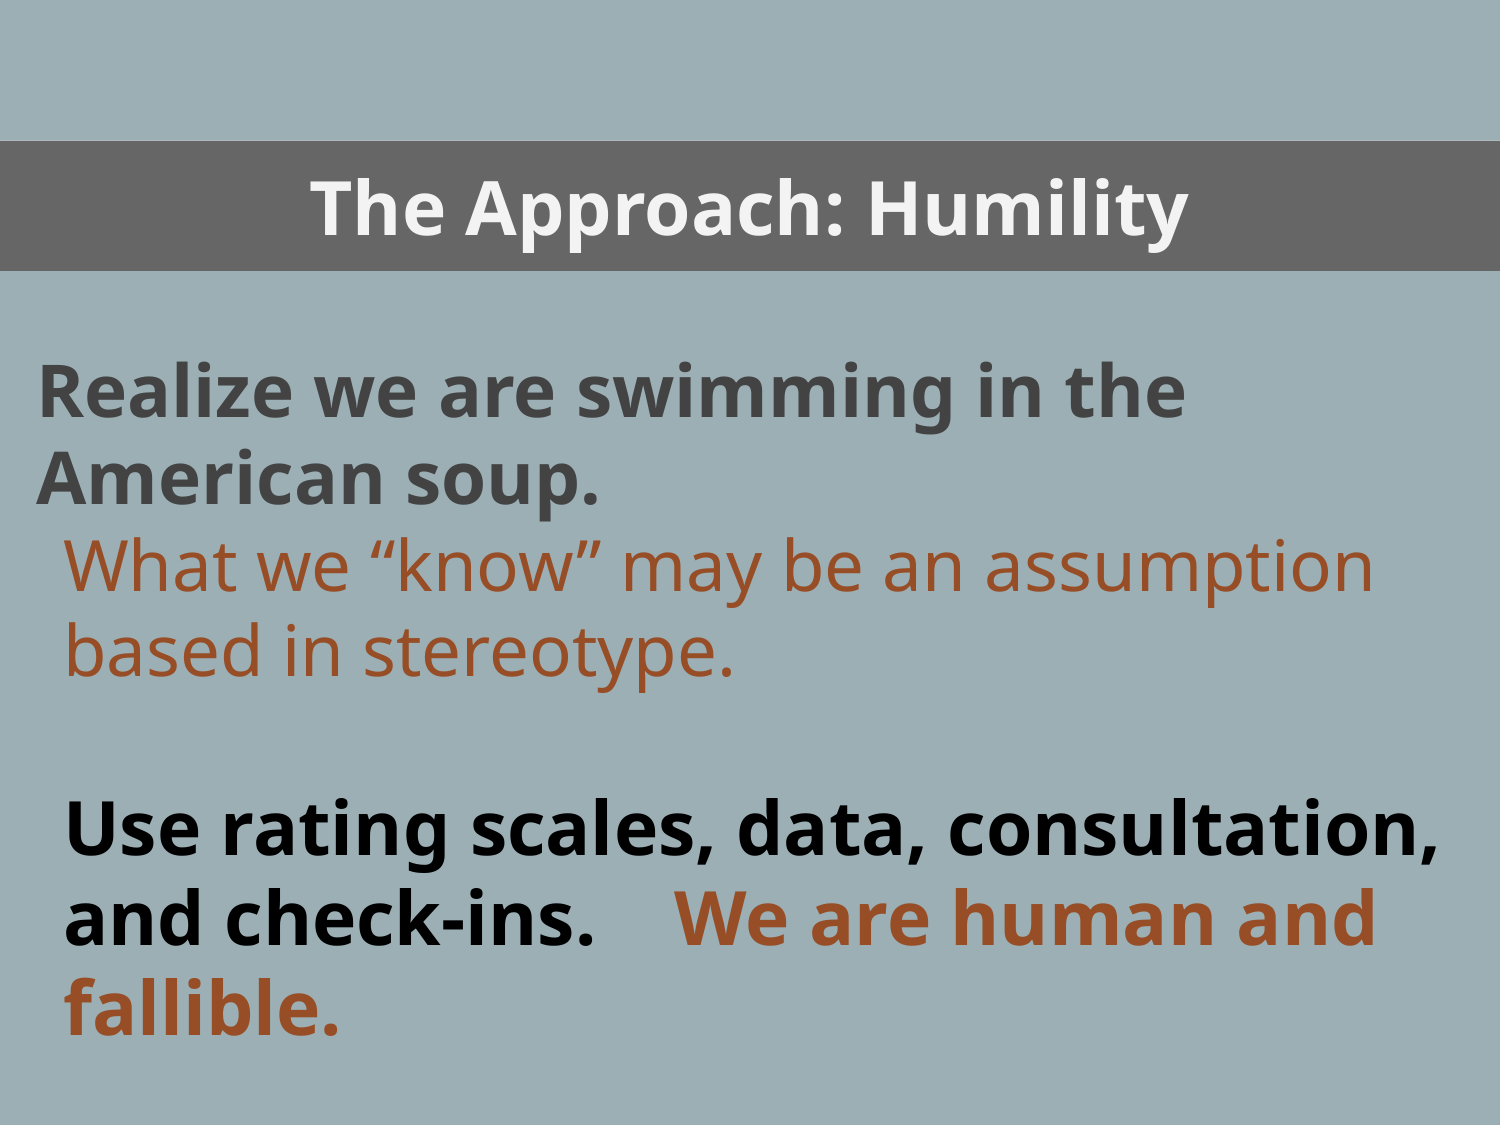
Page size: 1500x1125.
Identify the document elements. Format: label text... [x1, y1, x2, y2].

text_box Realize we are swimming in the American soup. [21, 329, 1500, 490]
text_box The Approach: Humility [0, 140, 1500, 271]
text_box What we “know” may be an assumption based in stereotype. Use rating scales, data, consultation, and check-ins. We are human and fallible. [48, 423, 1500, 1059]
